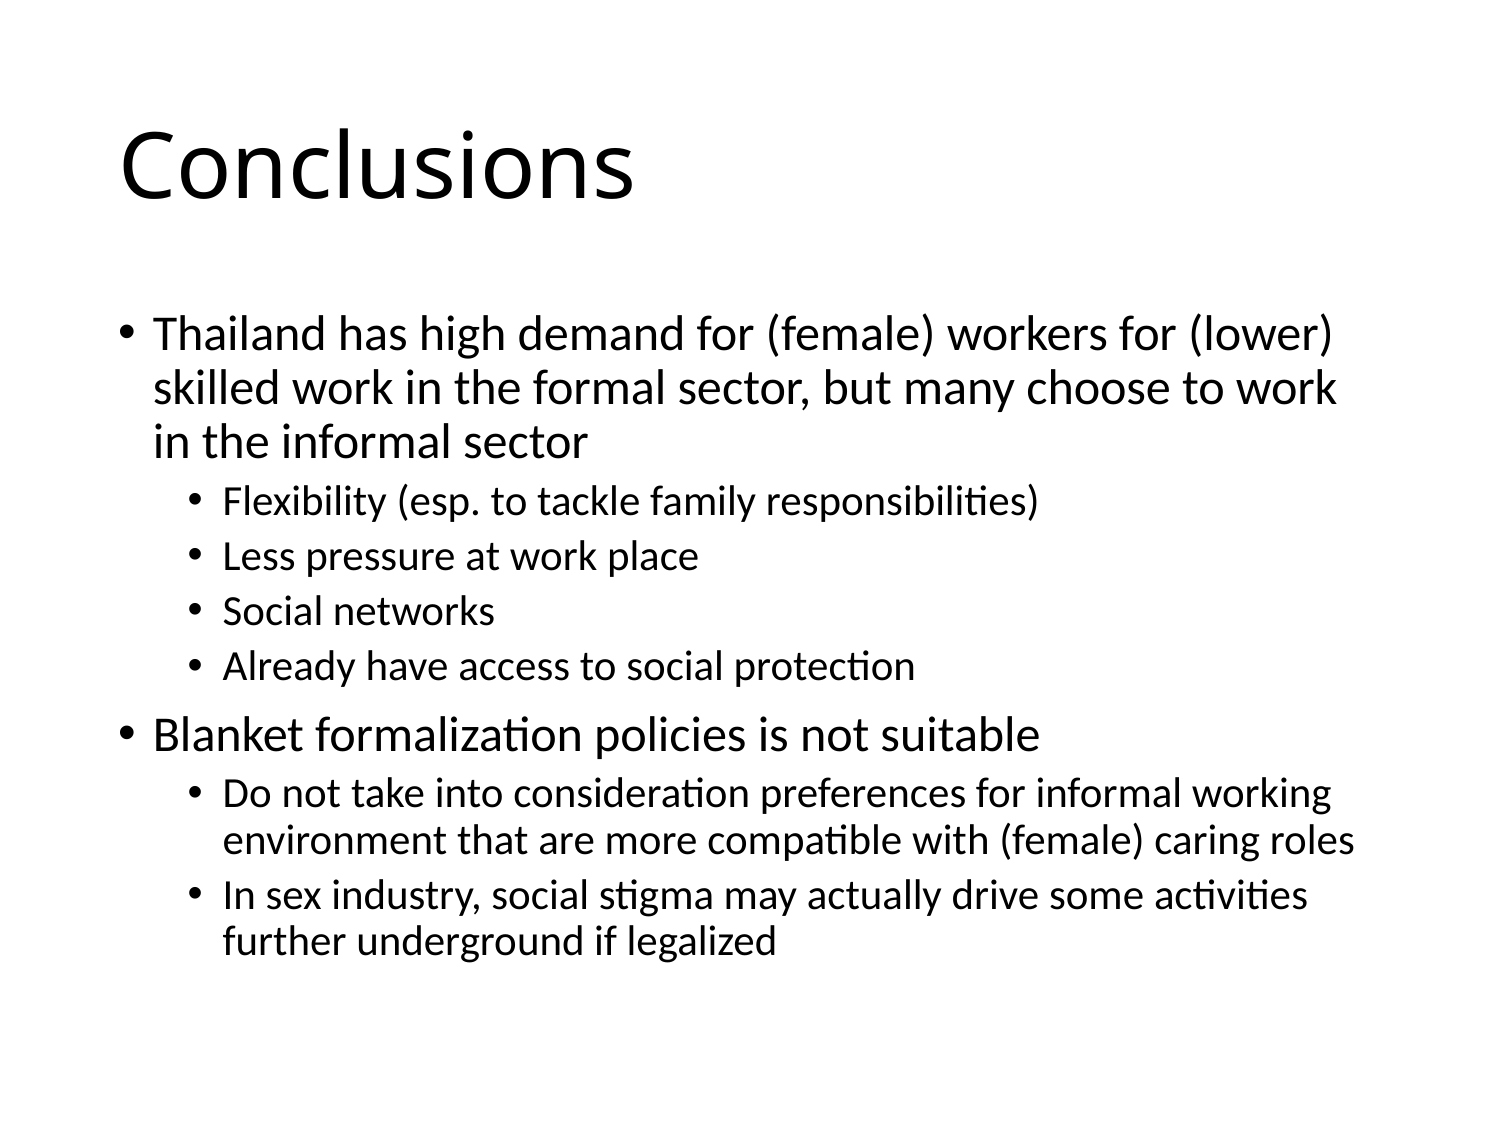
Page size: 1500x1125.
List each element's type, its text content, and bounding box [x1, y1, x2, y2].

title Conclusions [103, 59, 1397, 278]
list Thailand has high demand for (female) workers for (lower) skilled work in the formal sector, but many choose to work in the informal sector Flexibility (esp. to tackle family responsibilities) Less pressure at work place Social networks Already have access to social protection Blanket formalization policies is not suitable Do not take into consideration preferences for informal working environment that are more compatible with (female) caring roles In sex industry, social stigma may actually drive some activities further underground if legalized [103, 299, 1397, 1014]
